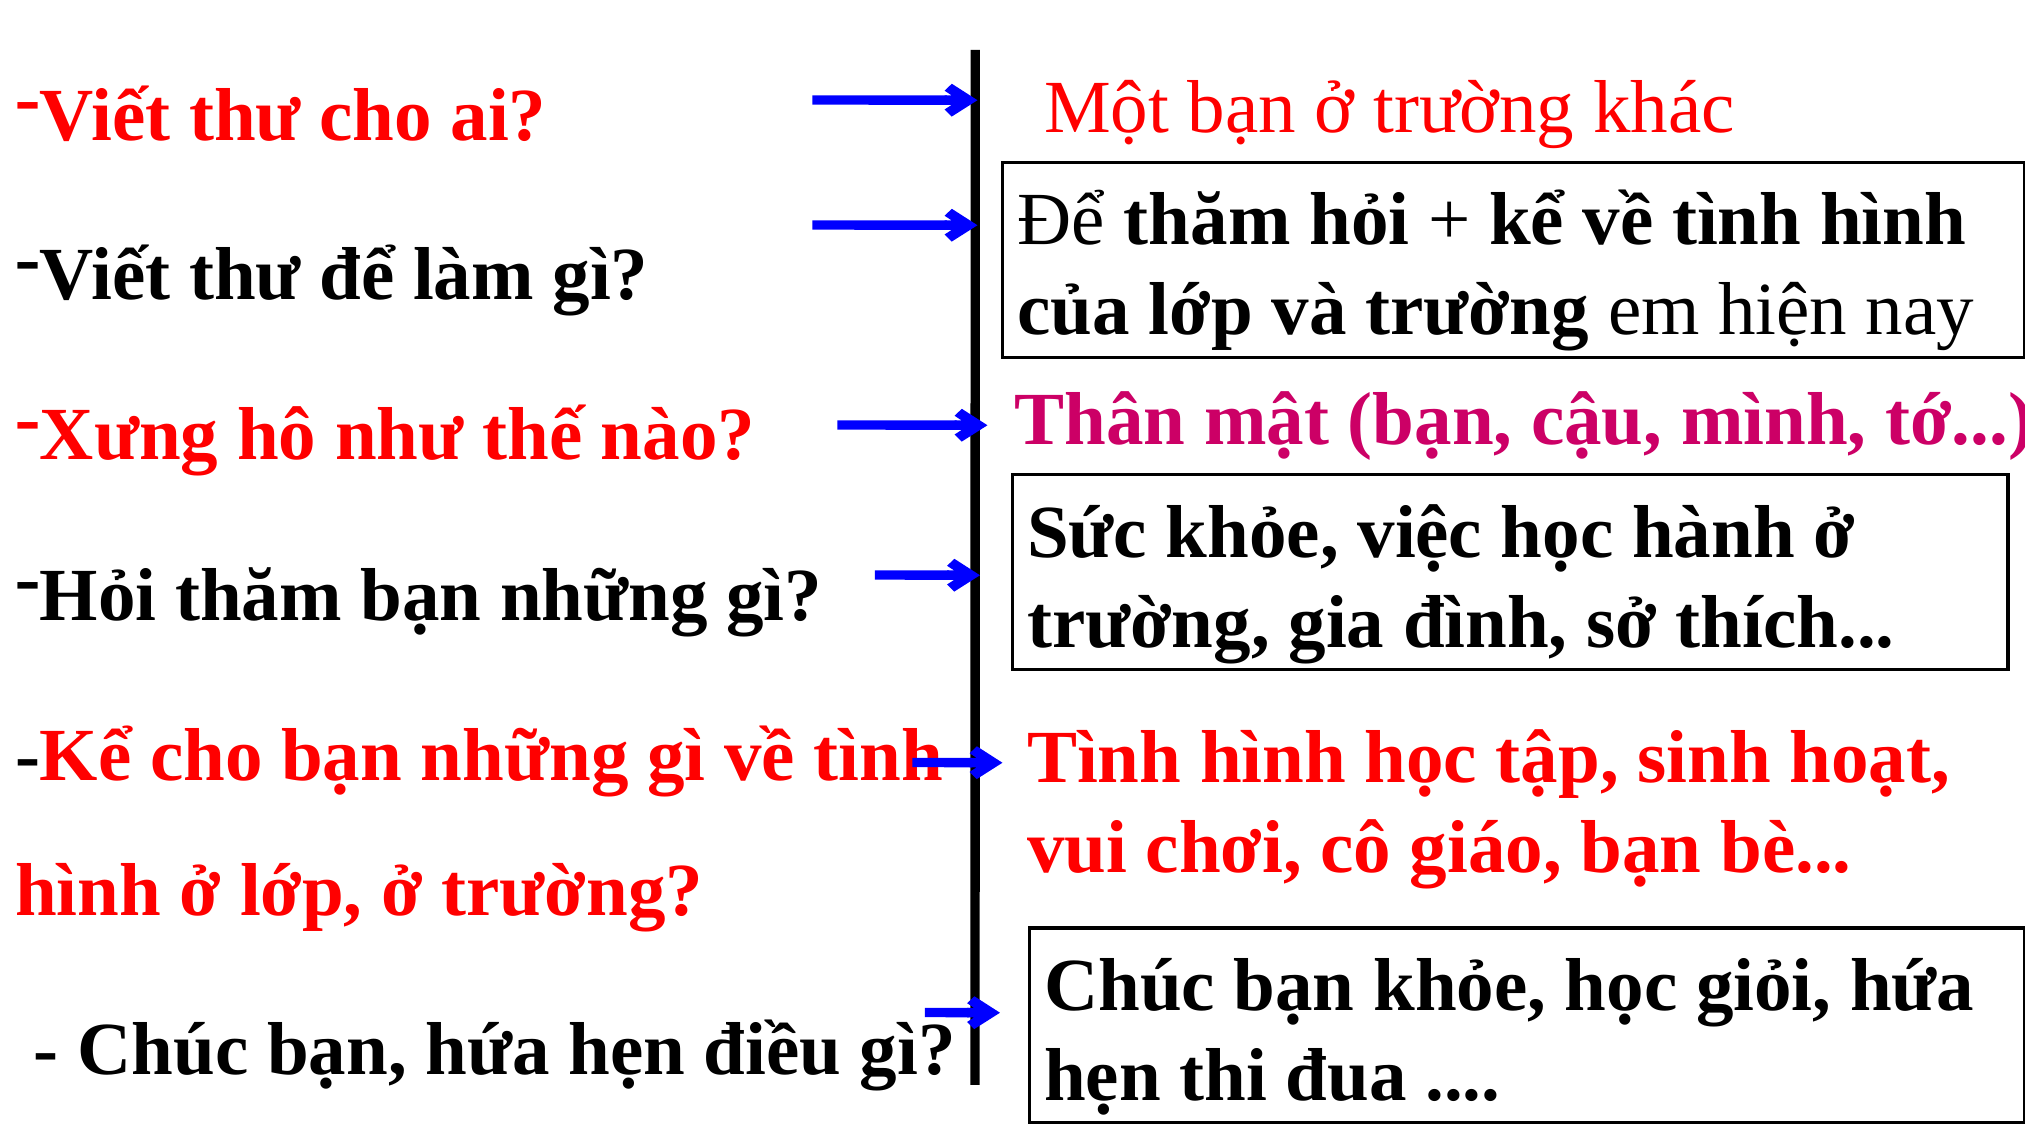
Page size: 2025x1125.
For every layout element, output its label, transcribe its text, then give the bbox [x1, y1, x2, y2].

text_box Sức khỏe, việc học hành ở trường, gia đình, sở thích... [1012, 474, 2009, 670]
text_box Chúc bạn khỏe, học giỏi, hứa hẹn thi đua .... [1029, 928, 2025, 1123]
text_box Để thăm hỏi + kể về tình hình của lớp và trường em hiện nay [1002, 162, 2025, 358]
list Viết thư cho ai? Viết thư để làm gì? Xưng hô như thế nào? Hỏi thăm bạn những gì? -Kể cho bạn những gì về tình hình ở lớp, ở trường? - Chúc bạn, hứa hẹn điều gì? [0, 12, 996, 1076]
text_box Tình hình học tập, sinh hoạt, vui chơi, cô giáo, bạn bè... [1012, 699, 2009, 895]
text_box Thân mật (bạn, cậu, mình, tớ...) [999, 362, 2025, 468]
text_box Một bạn ở trường khác [1029, 49, 2025, 155]
